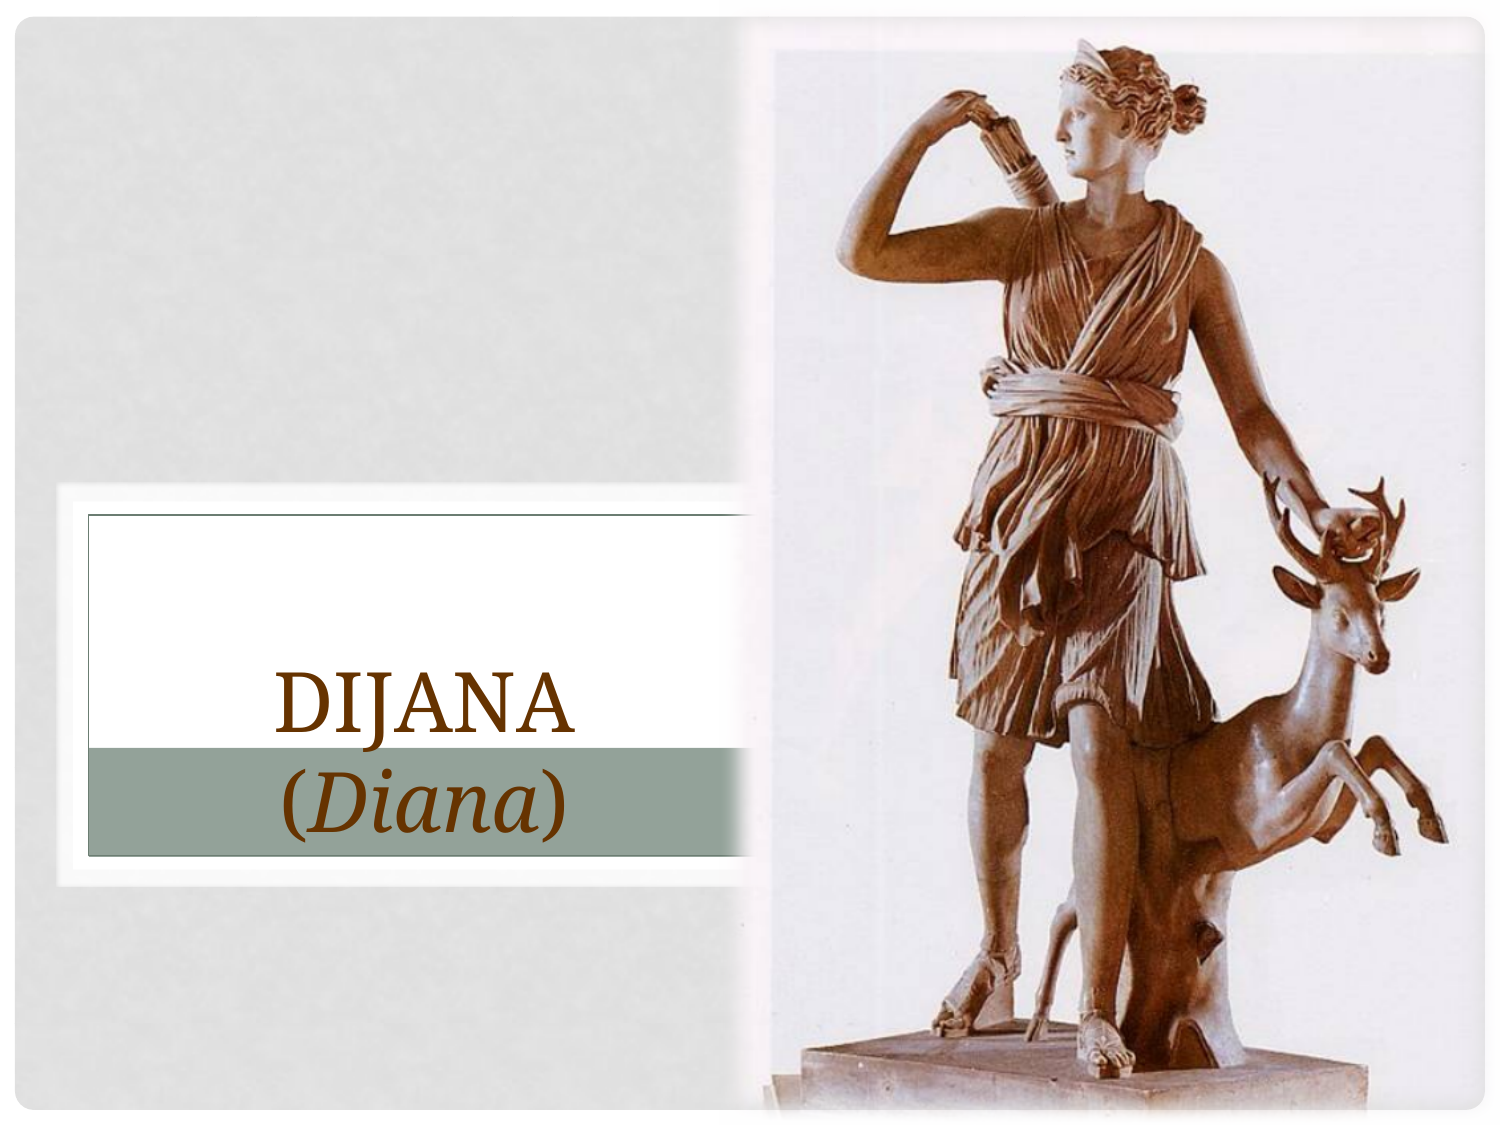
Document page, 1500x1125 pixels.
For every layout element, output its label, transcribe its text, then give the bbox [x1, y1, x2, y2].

picture [719, 0, 1500, 1125]
title Dijana (Diana) [99, 656, 719, 857]
